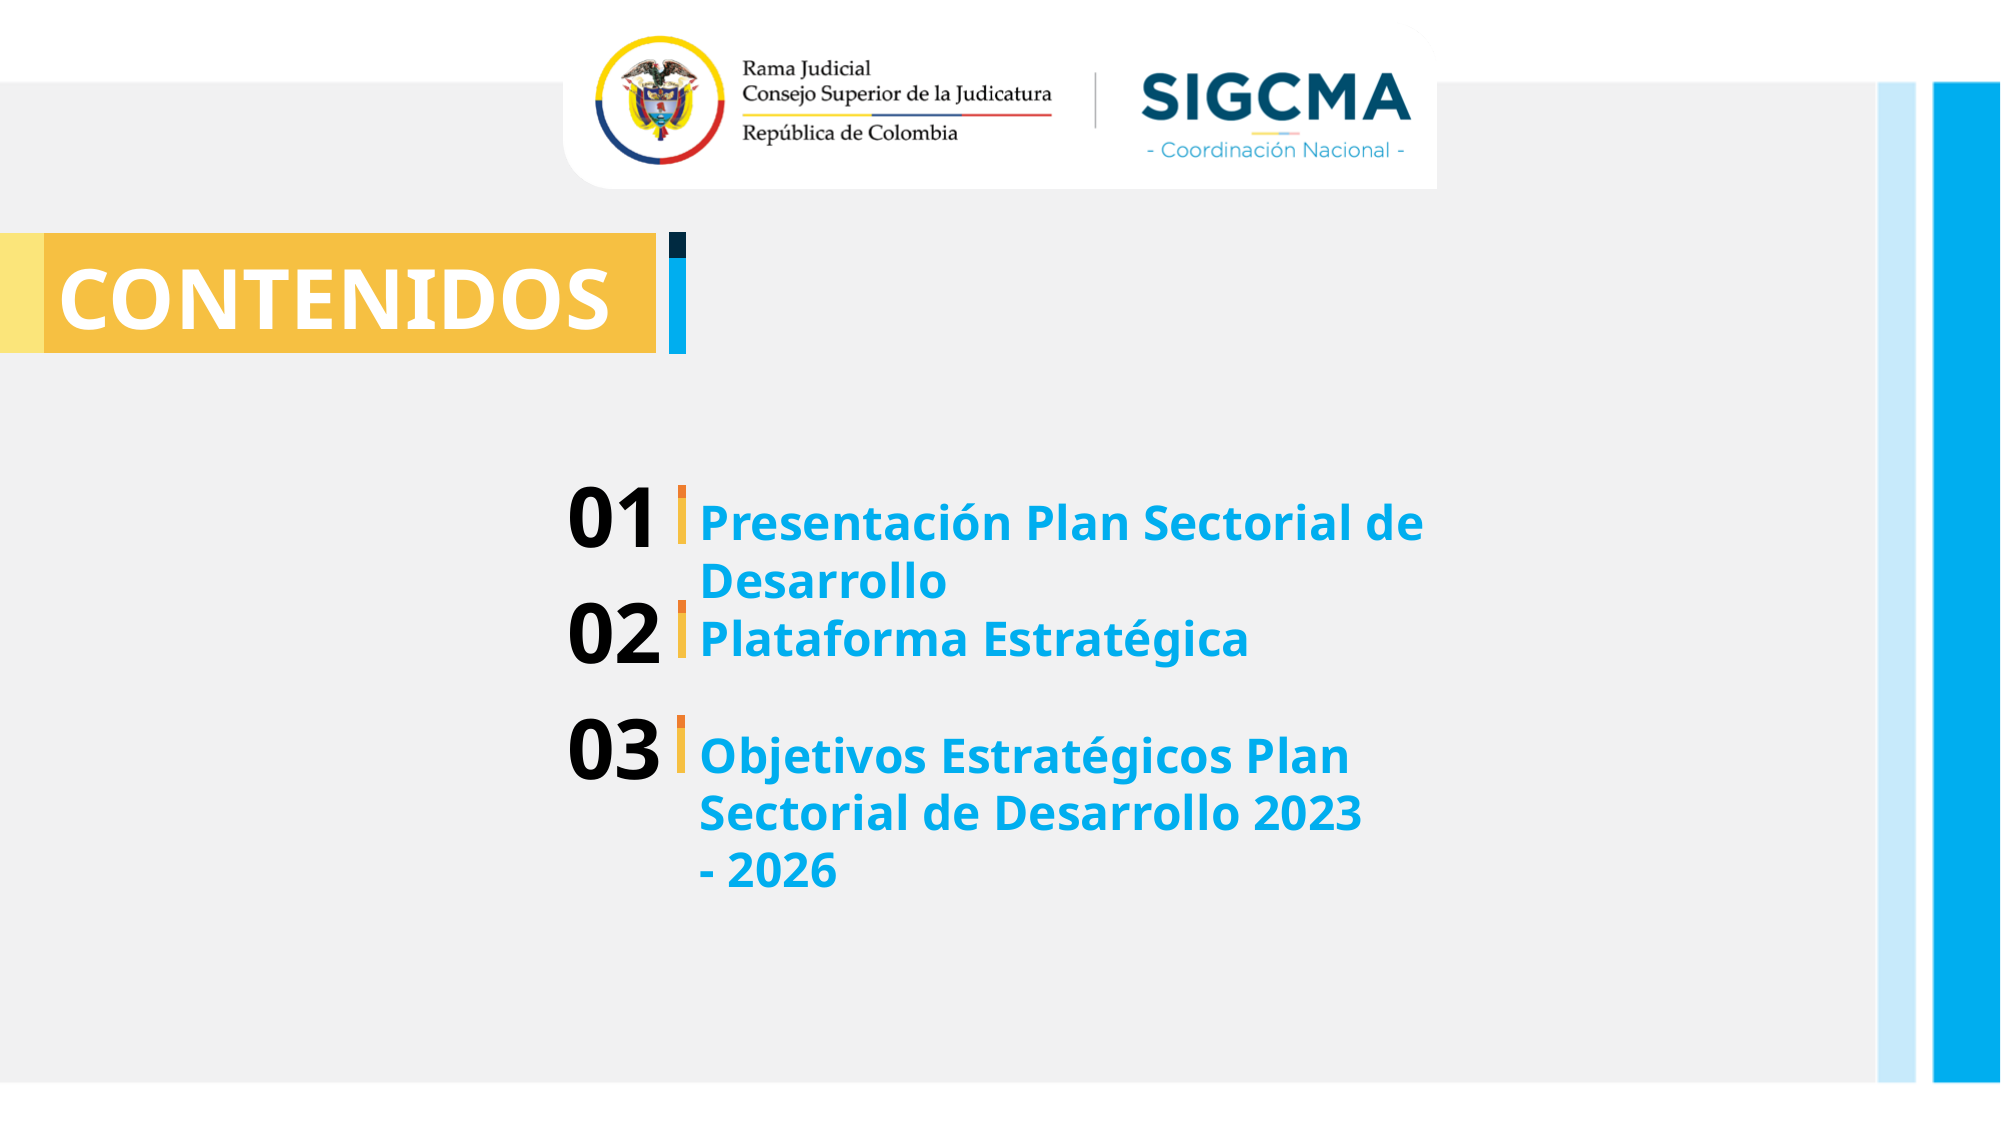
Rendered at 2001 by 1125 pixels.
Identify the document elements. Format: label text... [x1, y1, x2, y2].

text_box Objetivos Estratégicos Plan Sectorial de Desarrollo 2023 - 2026 [685, 717, 1402, 905]
text_box [0, 233, 44, 353]
text_box 02 [528, 572, 677, 688]
picture [0, 0, 2001, 1125]
text_box Presentación Plan Sectorial de Desarrollo [685, 485, 1562, 616]
text_box [669, 232, 686, 258]
text_box 01 [544, 456, 677, 572]
text_box [44, 233, 656, 353]
text_box Plataforma Estratégica [685, 601, 1402, 674]
text_box CONTENIDOS [42, 238, 655, 354]
text_box [669, 258, 686, 354]
text_box 03 [528, 688, 677, 804]
